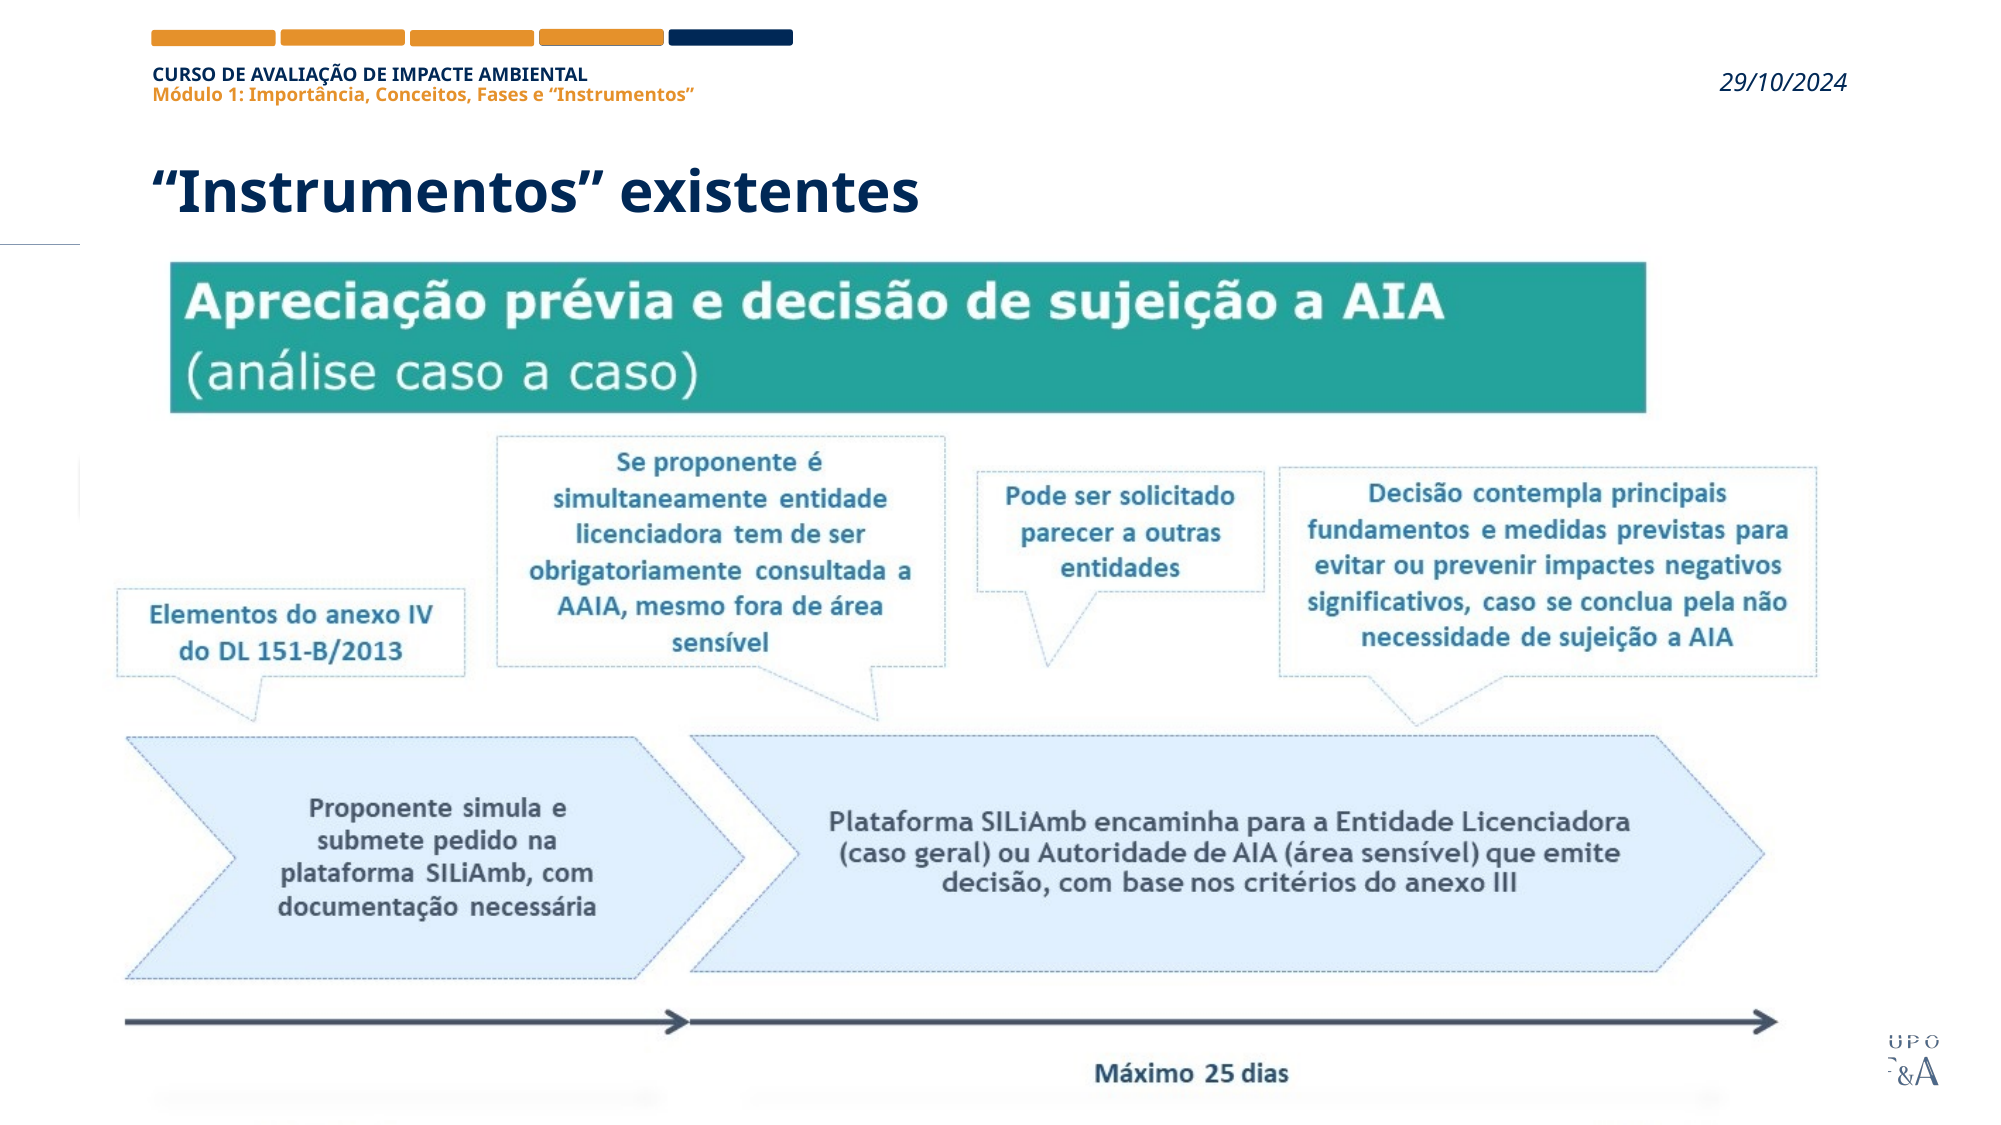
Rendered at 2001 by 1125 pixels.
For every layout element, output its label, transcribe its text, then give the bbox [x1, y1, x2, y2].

text_box [667, 28, 794, 47]
text_box 29/10/2024 [1332, 62, 1863, 113]
text_box CURSO DE AVALIAÇÃO DE IMPACTE AMBIENTAL Módulo 1: Importância, Conceitos, Fases e “Instrumentos” [137, 57, 1052, 108]
title “Instrumentos” existentes [137, 142, 1863, 216]
text_box [408, 29, 536, 48]
text_box [279, 28, 406, 47]
text_box [538, 27, 665, 47]
text_box [150, 28, 277, 48]
picture [80, 216, 1945, 1125]
